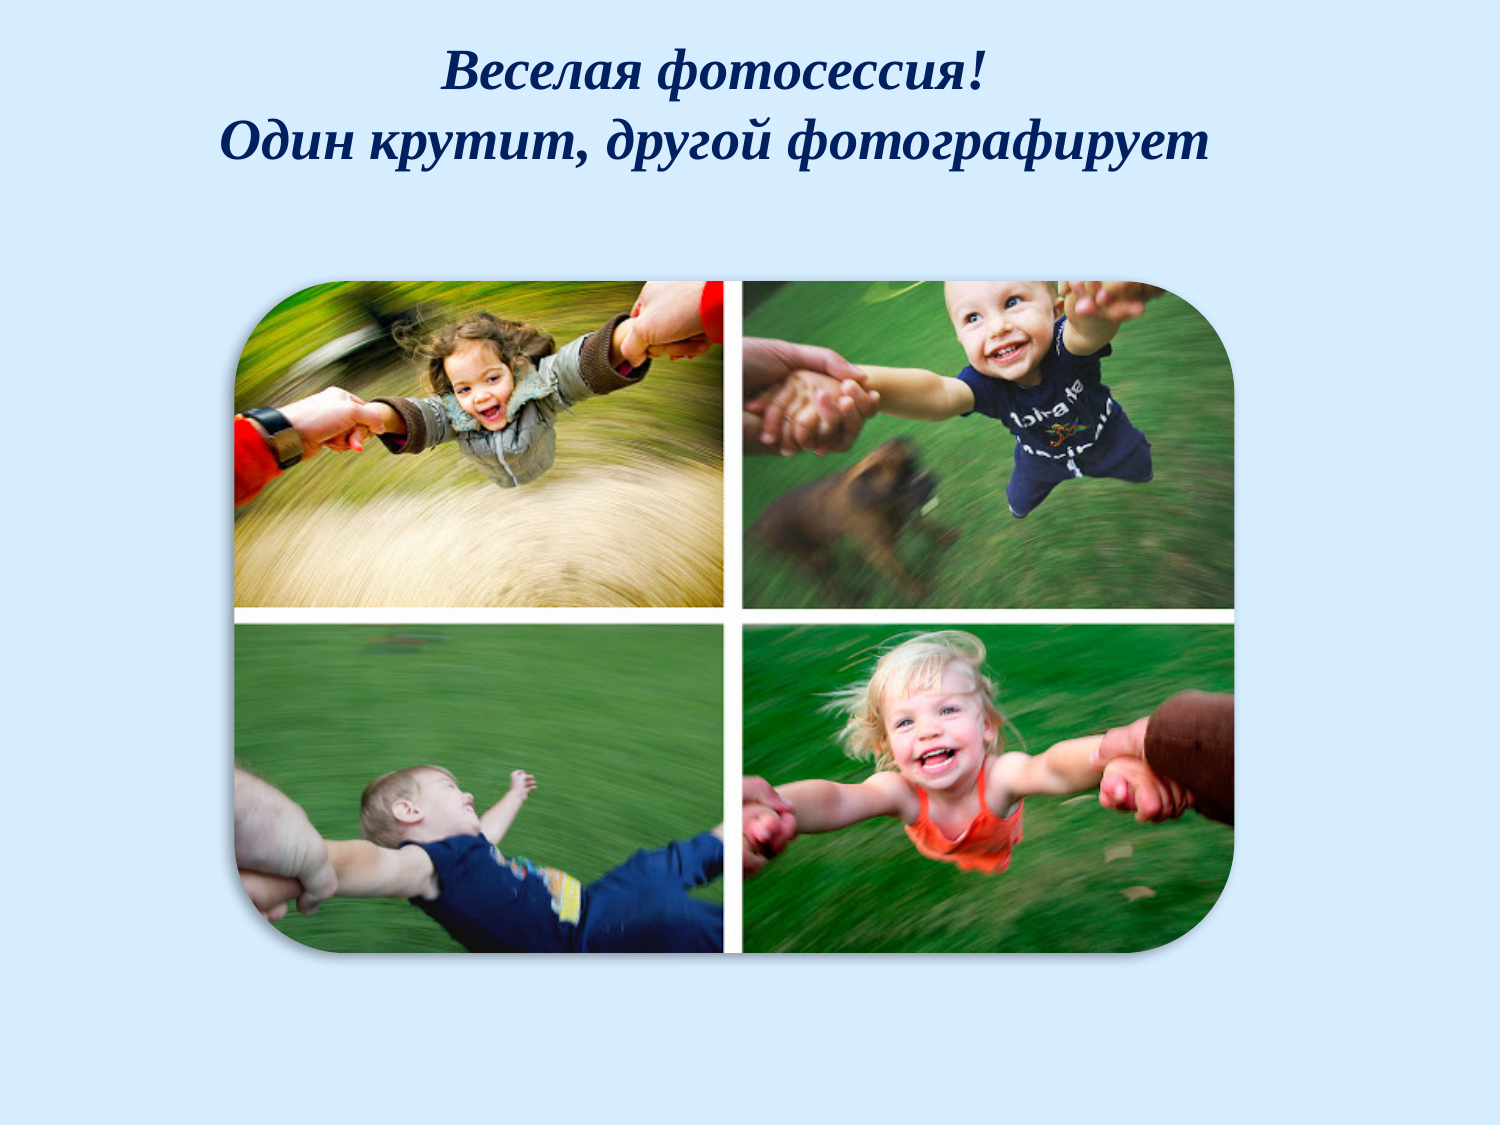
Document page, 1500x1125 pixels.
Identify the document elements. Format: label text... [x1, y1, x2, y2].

picture [234, 280, 1235, 954]
text_box Веселая фотосессия! Один крутит, другой фотографирует [204, 23, 1226, 179]
